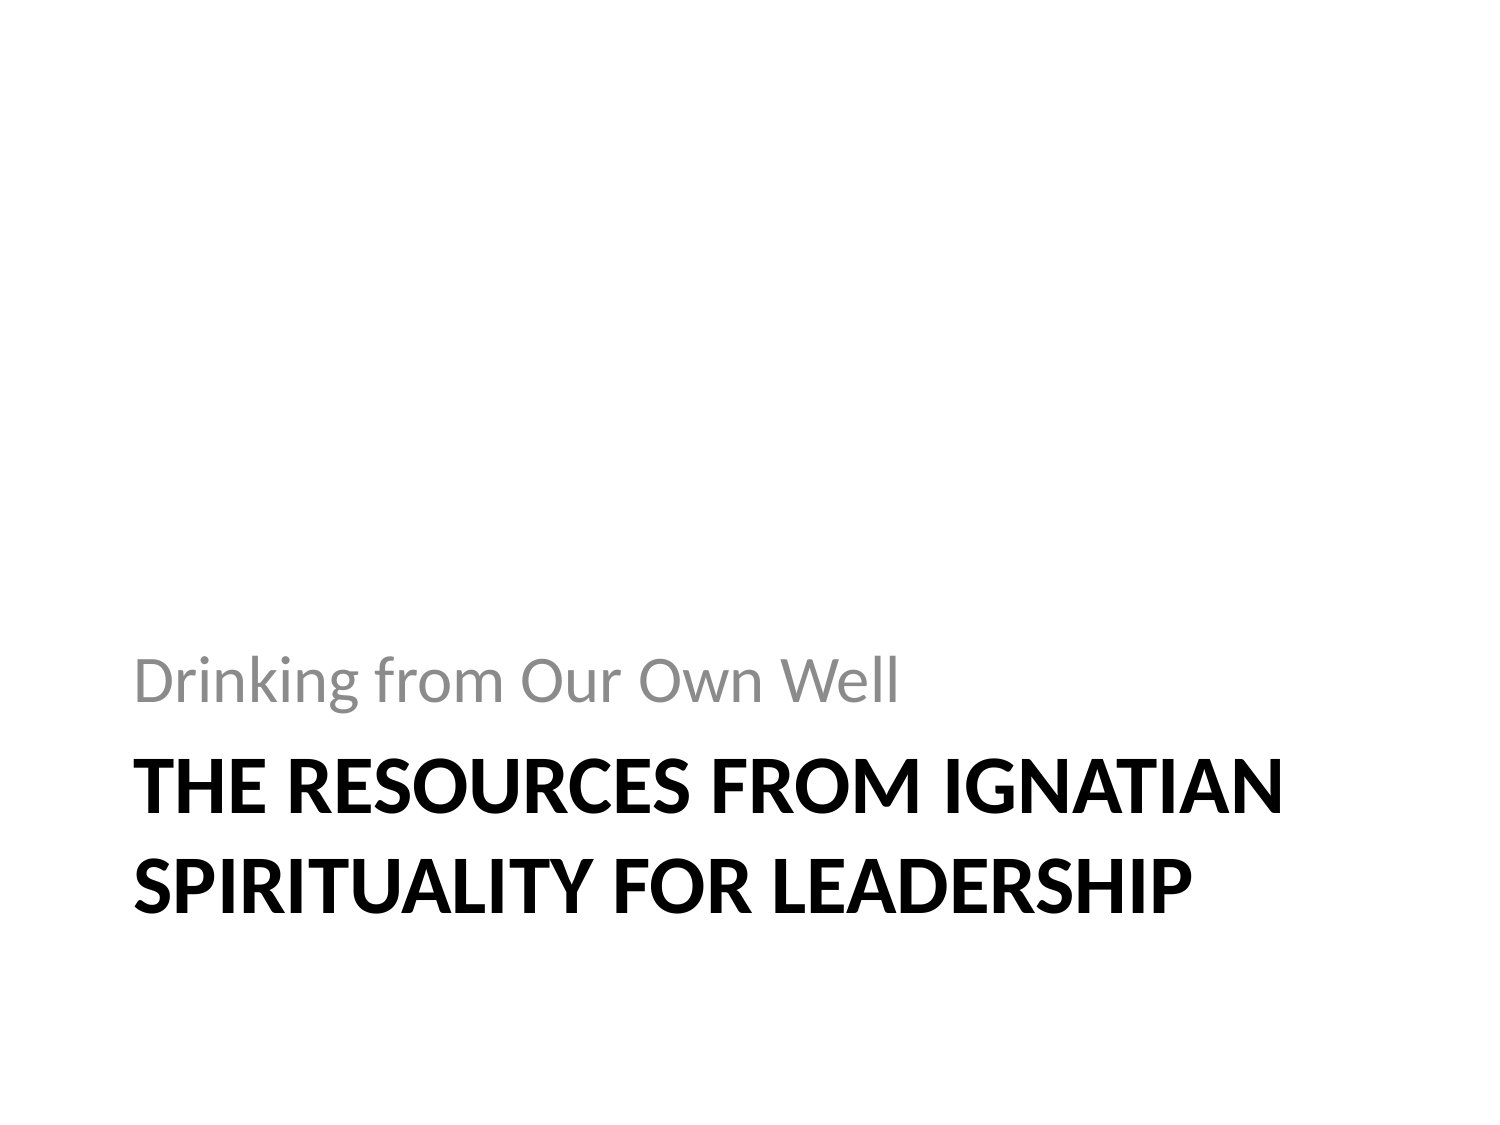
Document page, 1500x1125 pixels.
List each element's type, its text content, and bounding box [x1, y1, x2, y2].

list Drinking from Our Own Well [118, 476, 1394, 723]
title The Resources from Ignatian spirituality for leadership [118, 723, 1394, 947]
